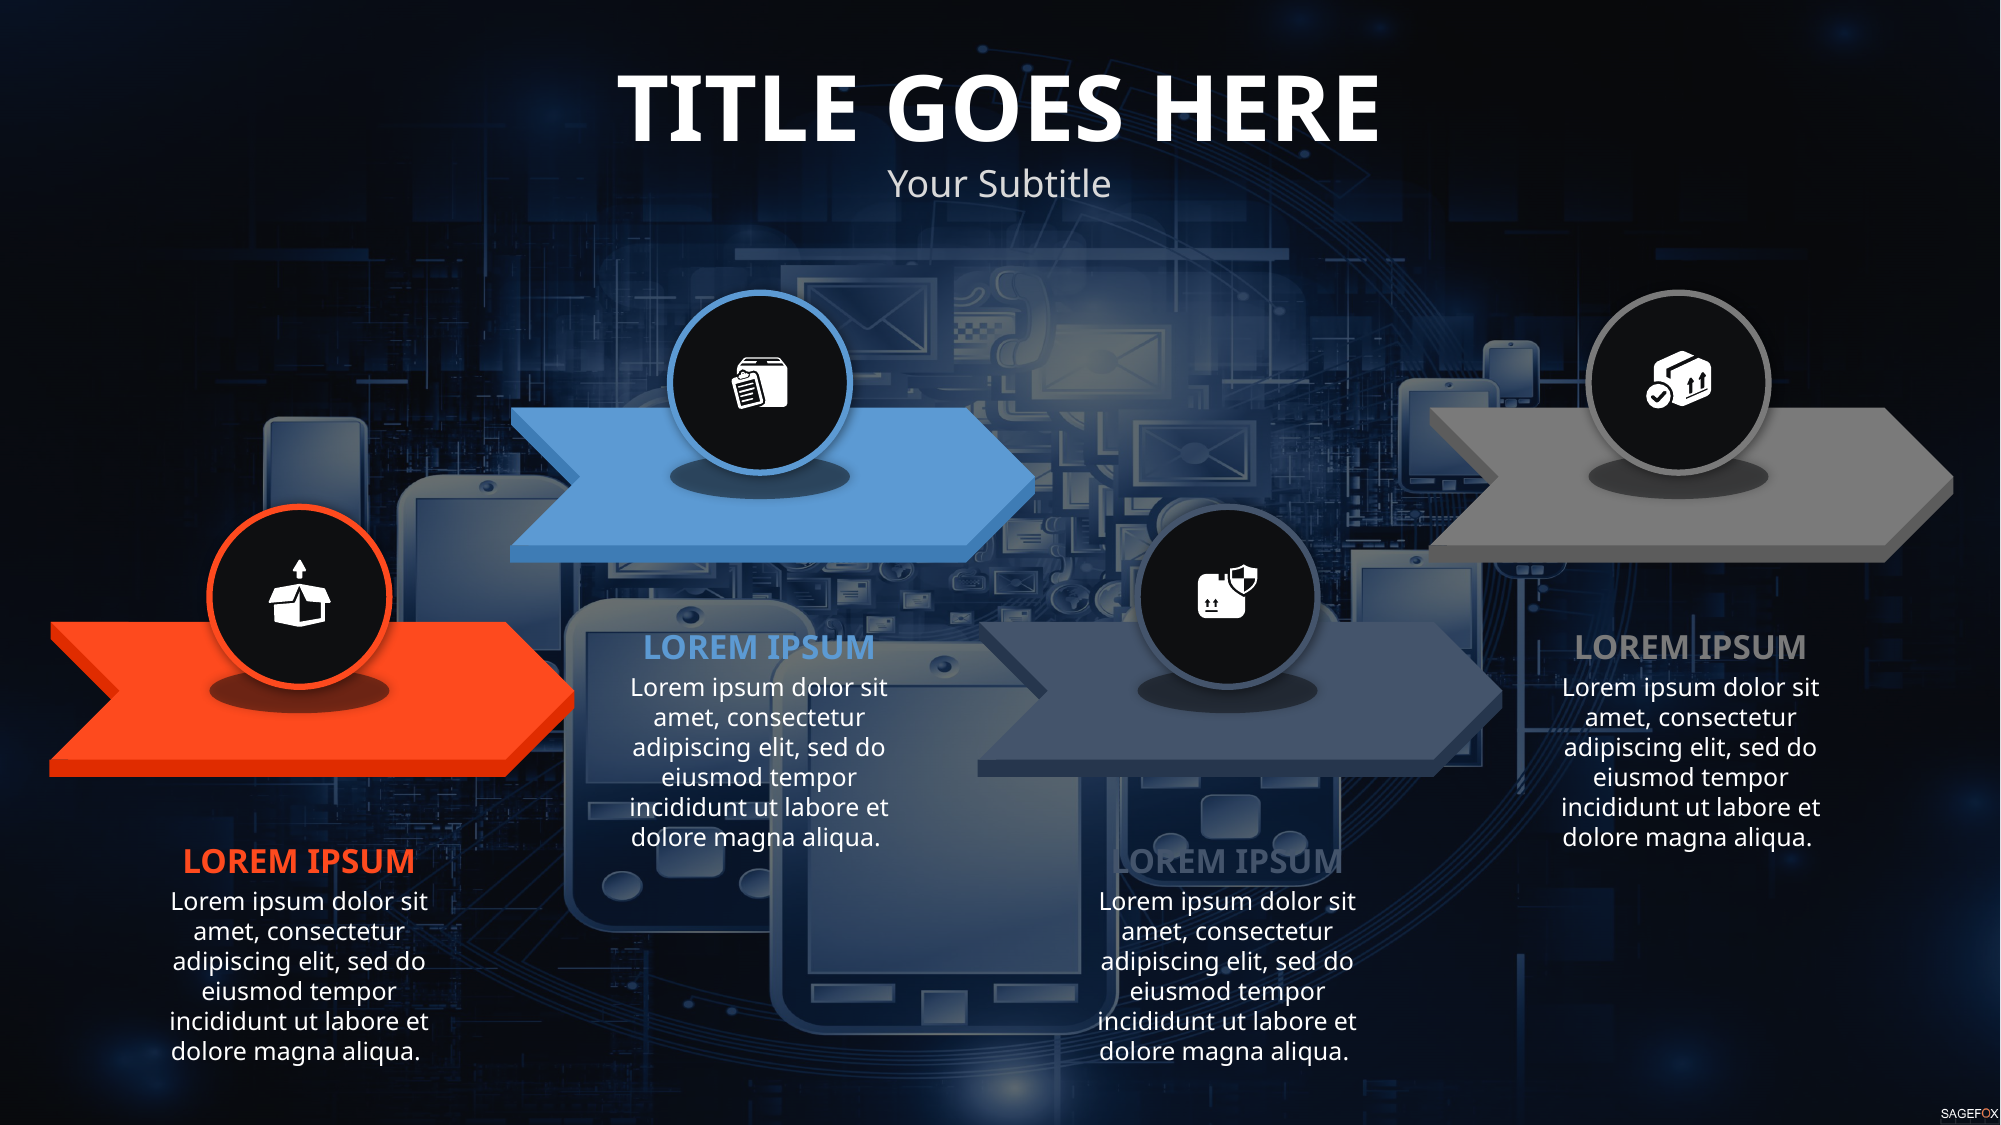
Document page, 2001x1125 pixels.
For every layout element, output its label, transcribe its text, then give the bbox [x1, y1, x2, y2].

picture [0, 0, 2001, 1125]
text_box LOREM IPSUM Lorem ipsum dolor sit amet, consectetur adipiscing elit, sed do eiusmod tempor incididunt ut labore et dolore magna aliqua. [1055, 833, 1401, 1073]
text_box LOREM IPSUM Lorem ipsum dolor sit amet, consectetur adipiscing elit, sed do eiusmod tempor incididunt ut labore et dolore magna aliqua. [586, 619, 932, 859]
text_box LOREM IPSUM Lorem ipsum dolor sit amet, consectetur adipiscing elit, sed do eiusmod tempor incididunt ut labore et dolore magna aliqua. [126, 833, 472, 1073]
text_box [1588, 292, 1769, 499]
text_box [1428, 407, 1954, 563]
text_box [209, 506, 390, 714]
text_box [669, 292, 850, 499]
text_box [49, 621, 575, 777]
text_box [509, 407, 1035, 563]
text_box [977, 621, 1503, 777]
text_box LOREM IPSUM Lorem ipsum dolor sit amet, consectetur adipiscing elit, sed do eiusmod tempor incididunt ut labore et dolore magna aliqua. [1518, 618, 1864, 859]
text_box TITLE GOES HERE Your Subtitle [548, 42, 1452, 212]
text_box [1137, 506, 1318, 714]
